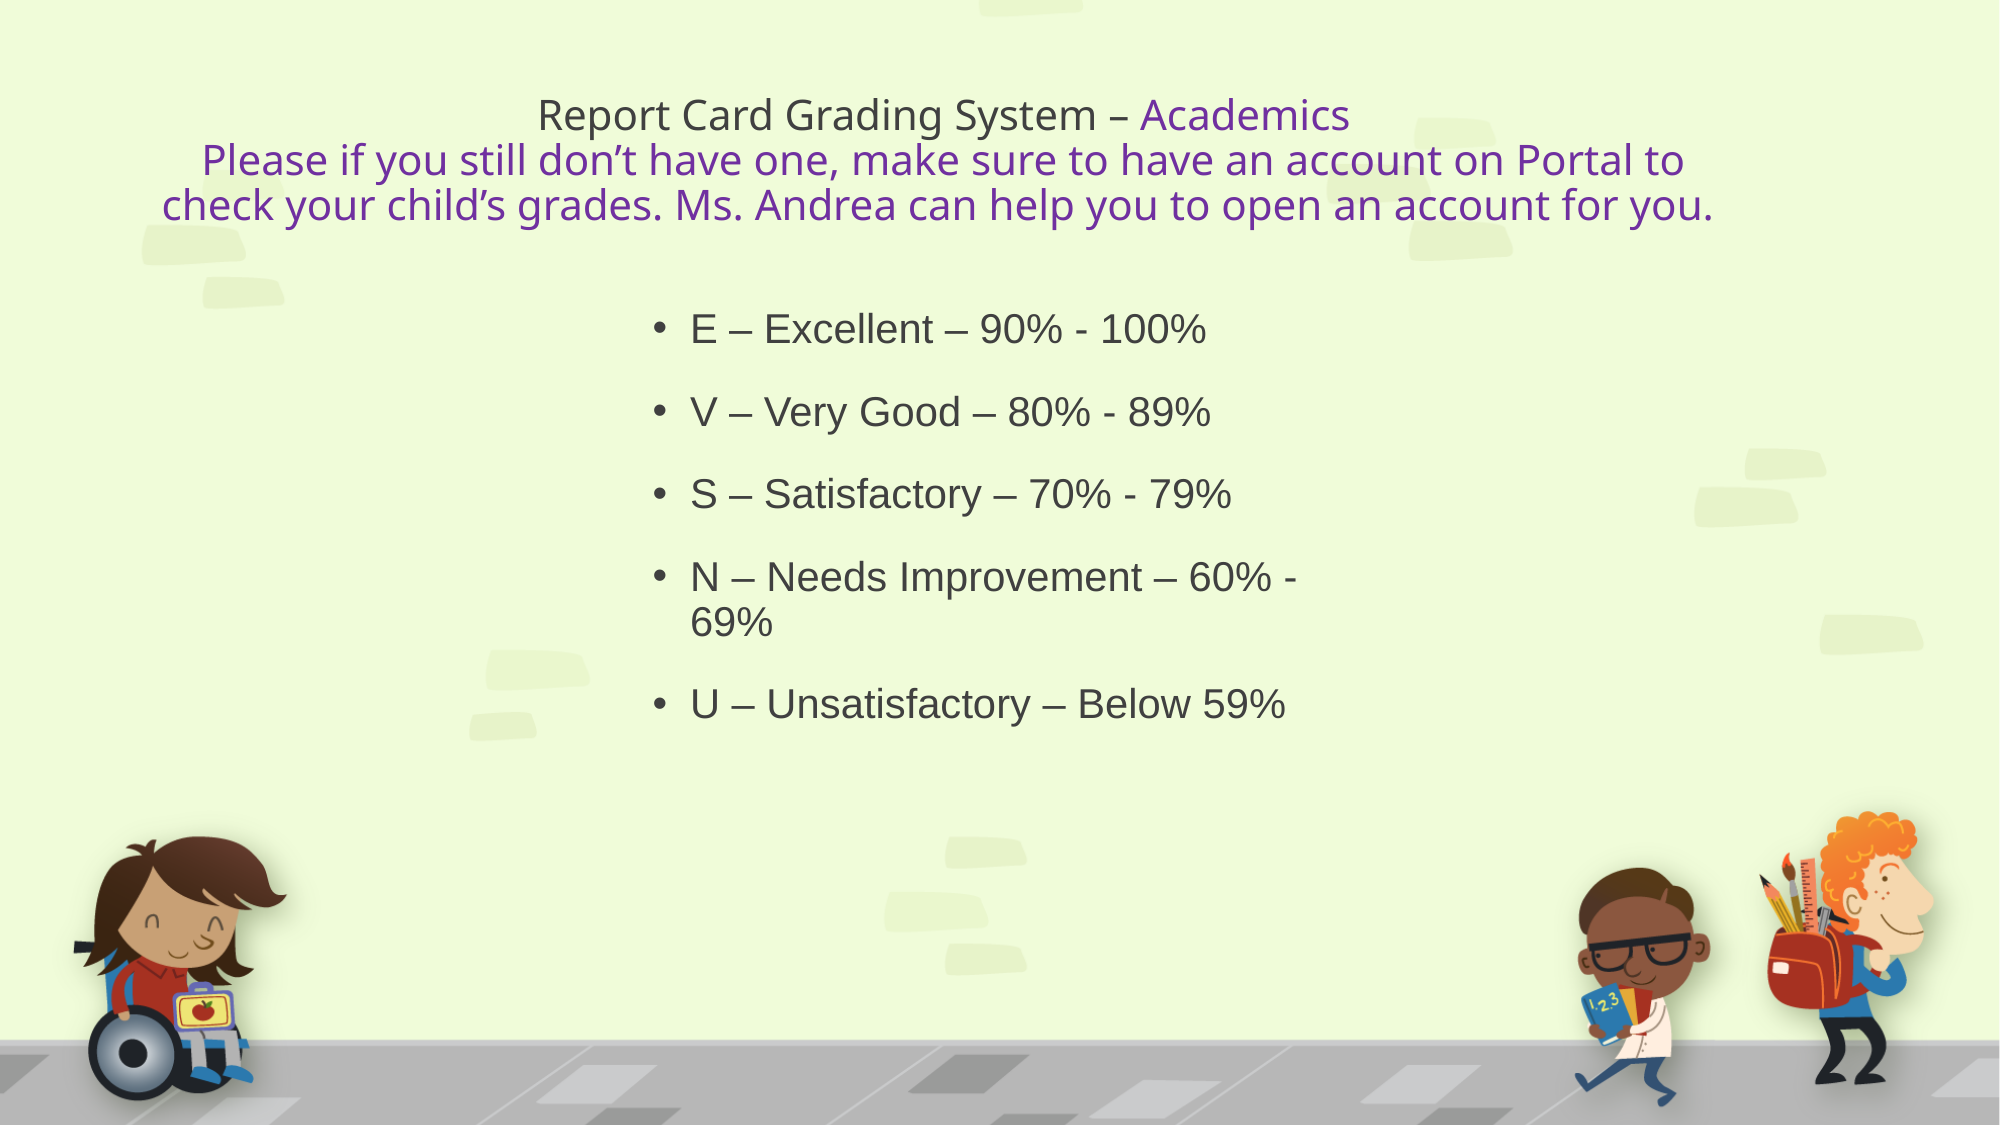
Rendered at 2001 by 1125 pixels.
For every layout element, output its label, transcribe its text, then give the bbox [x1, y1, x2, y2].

list E – Excellent – 90% - 100% V – Very Good – 80% - 89% S – Satisfactory – 70% - 79% N – Needs Improvement – 60% - 69% U – Unsatisfactory – Below 59% [637, 299, 1358, 870]
title Report Card Grading System – Academics Please if you still don’t have one, make sure to have an account on Portal to check your child’s grades. Ms. Andrea can help you to open an account for you. [137, 59, 1750, 238]
picture [0, 0, 2000, 1125]
